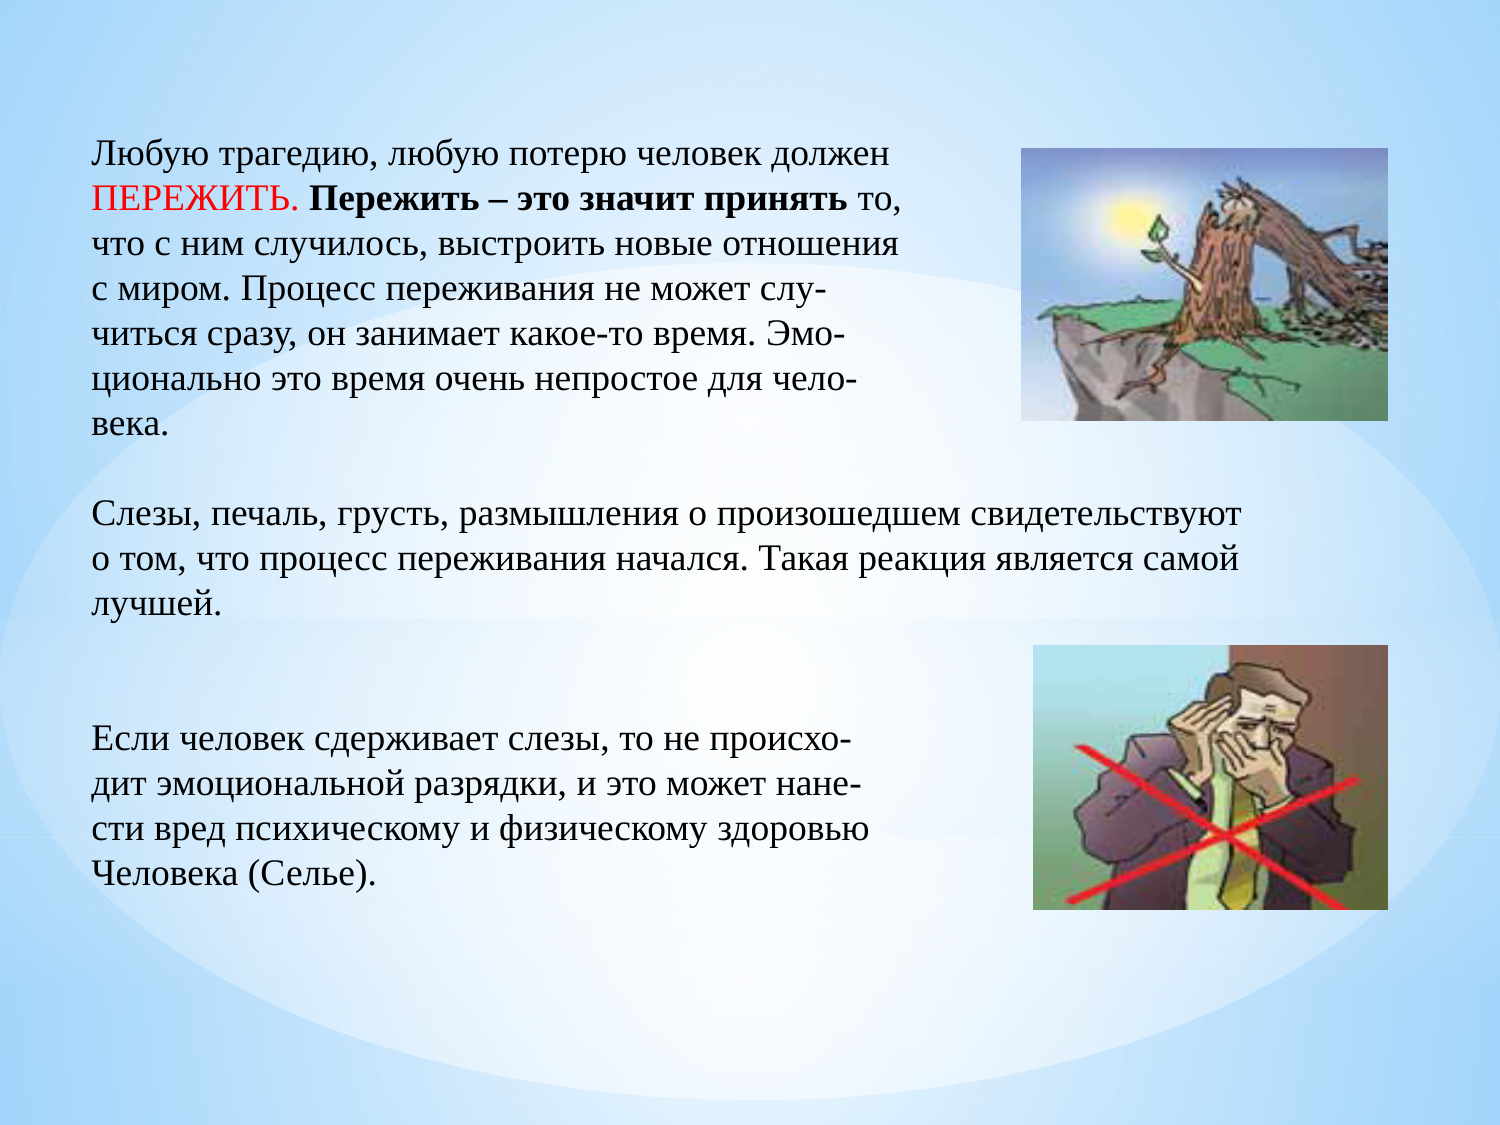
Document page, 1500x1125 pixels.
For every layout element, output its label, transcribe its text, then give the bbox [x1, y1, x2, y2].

picture [1033, 644, 1389, 910]
picture [1021, 148, 1389, 421]
text_box Любую трагедию, любую потерю человек должен ПЕРЕЖИТЬ. Пережить – это значит принять то, что с ним случилось, выстроить новые отношения с миром. Процесс переживания не может слу- читься сразу, он занимает какое-то время. Эмо- ционально это время очень непростое для чело- века. Слезы, печаль, грусть, размышления о произошедшем свидетельствуют о том, что процесс переживания начался. Такая реакция является самой лучшей. Если человек сдерживает слезы, то не происхо- дит эмоциональной разрядки, и это может нане- сти вред психическому и физическому здоровью Человека (Селье). [76, 30, 1436, 901]
